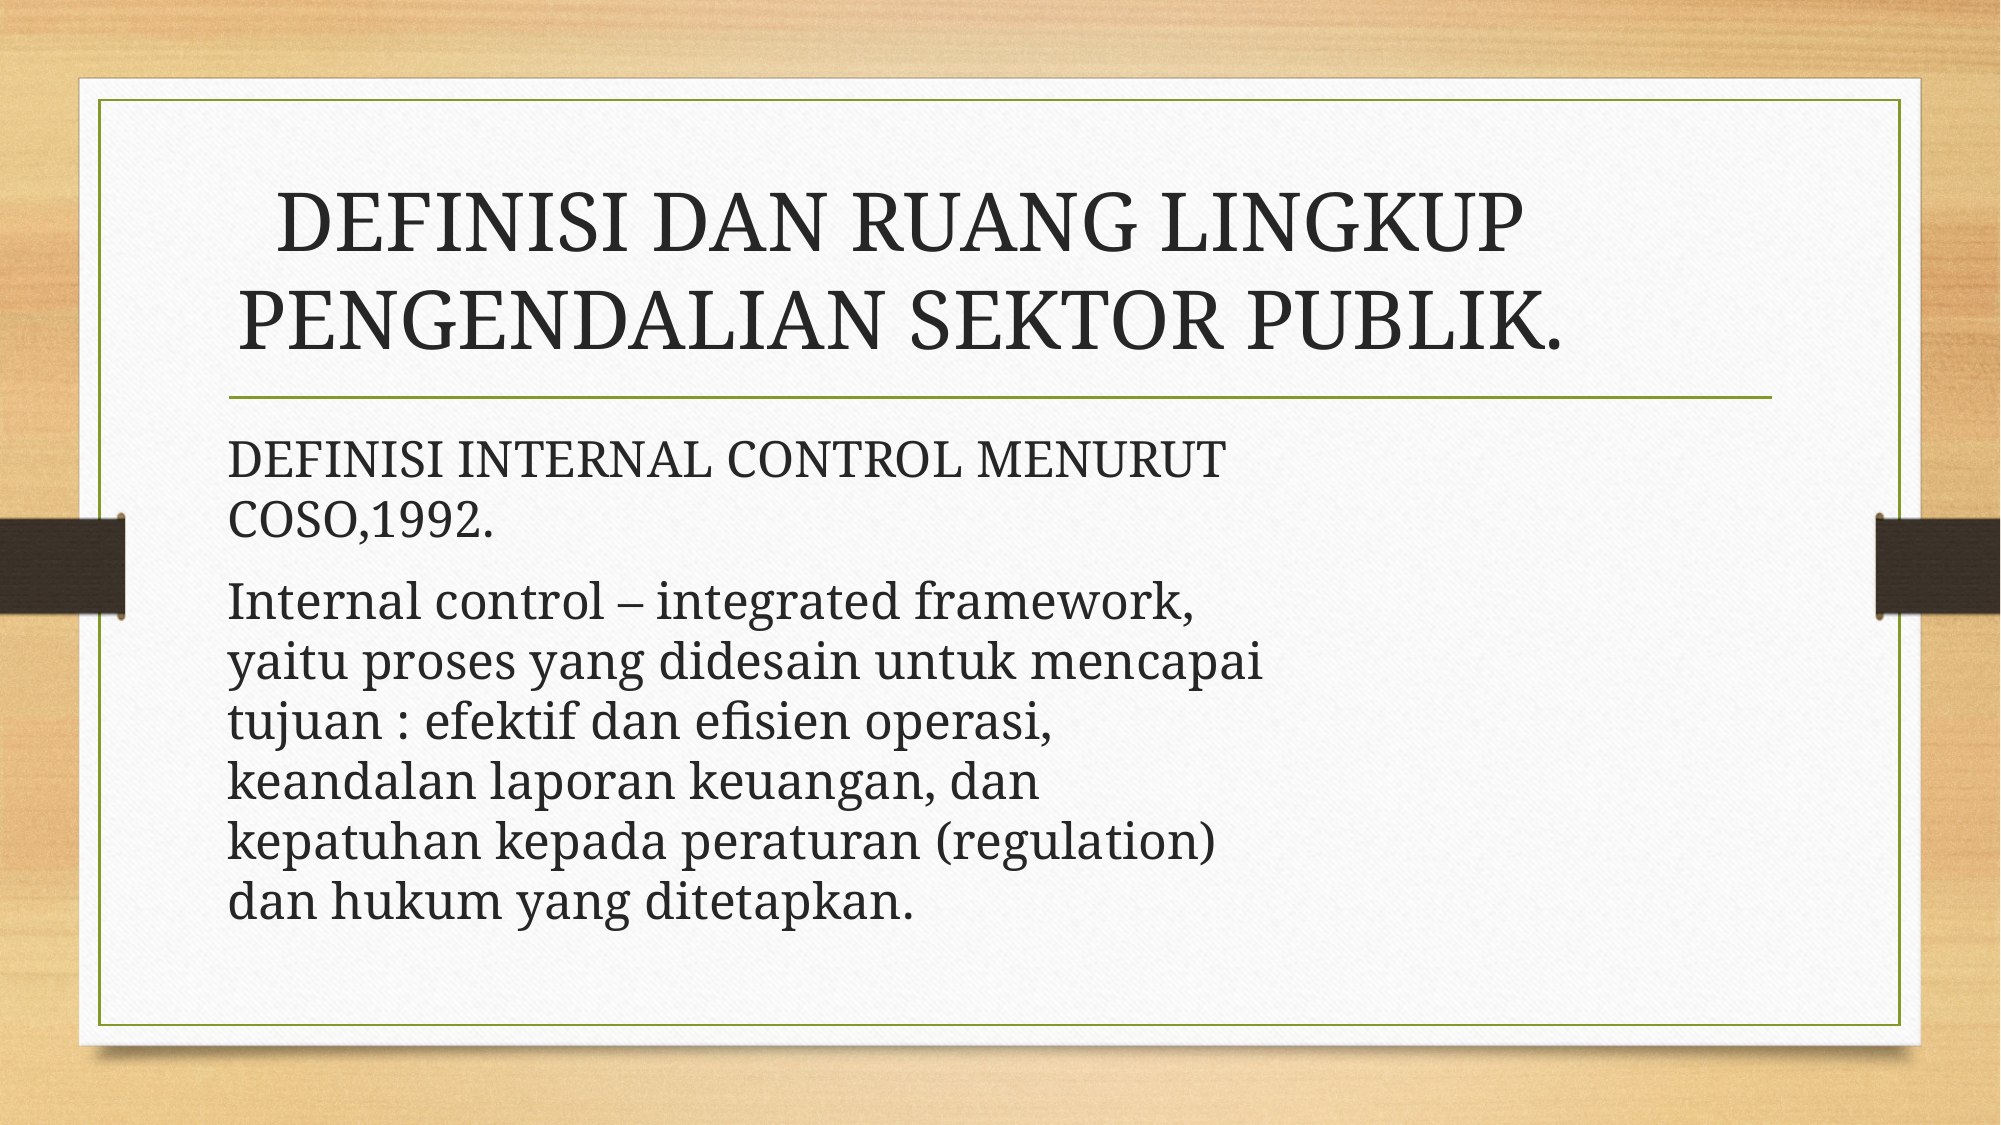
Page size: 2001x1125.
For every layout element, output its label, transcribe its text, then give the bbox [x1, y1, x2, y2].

picture [0, 0, 2001, 1125]
title DEFINISI DAN RUANG LINGKUP PENGENDALIAN SEKTOR PUBLIK. [212, 161, 1592, 375]
list DEFINISI INTERNAL CONTROL MENURUT COSO,1992. Internal control – integrated framework, yaitu proses yang didesain untuk mencapai tujuan : efektif dan efisien operasi, keandalan laporan keuangan, dan kepatuhan kepada peraturan (regulation) dan hukum yang ditetapkan. [212, 419, 1301, 964]
